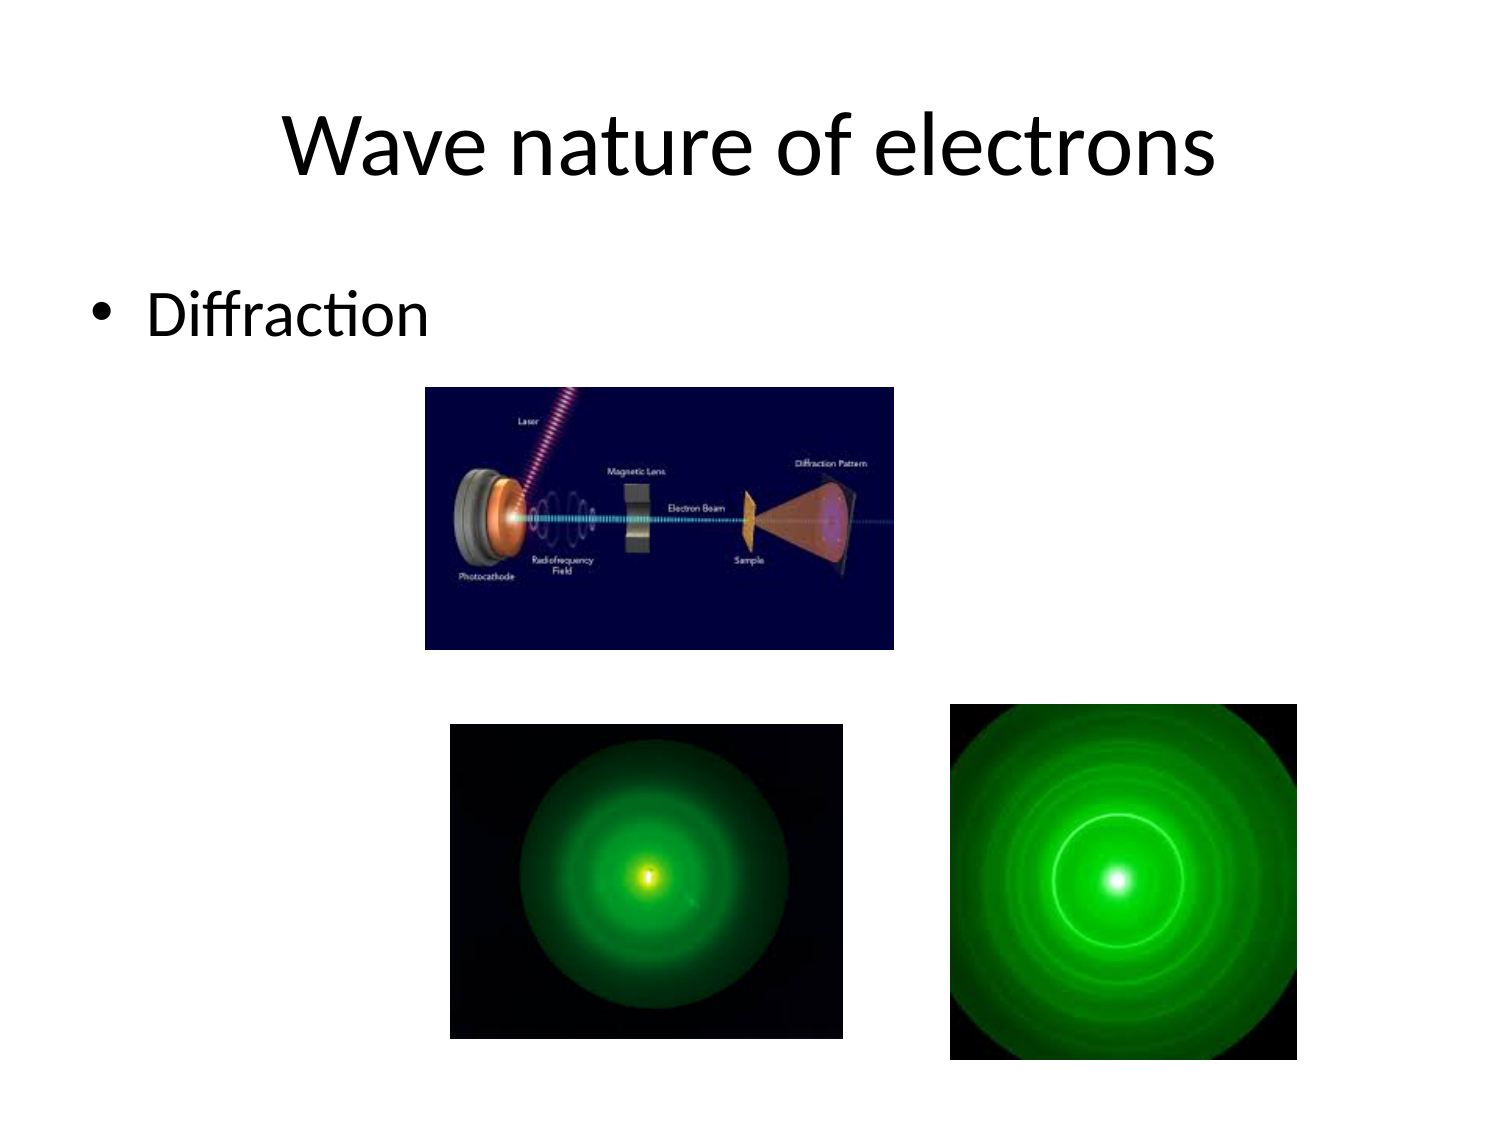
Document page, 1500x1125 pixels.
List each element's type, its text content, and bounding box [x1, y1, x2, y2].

picture [449, 724, 843, 1040]
title Wave nature of electrons [75, 45, 1425, 233]
picture [949, 704, 1298, 1060]
picture [424, 387, 894, 651]
list Diffraction [75, 262, 1425, 1005]
